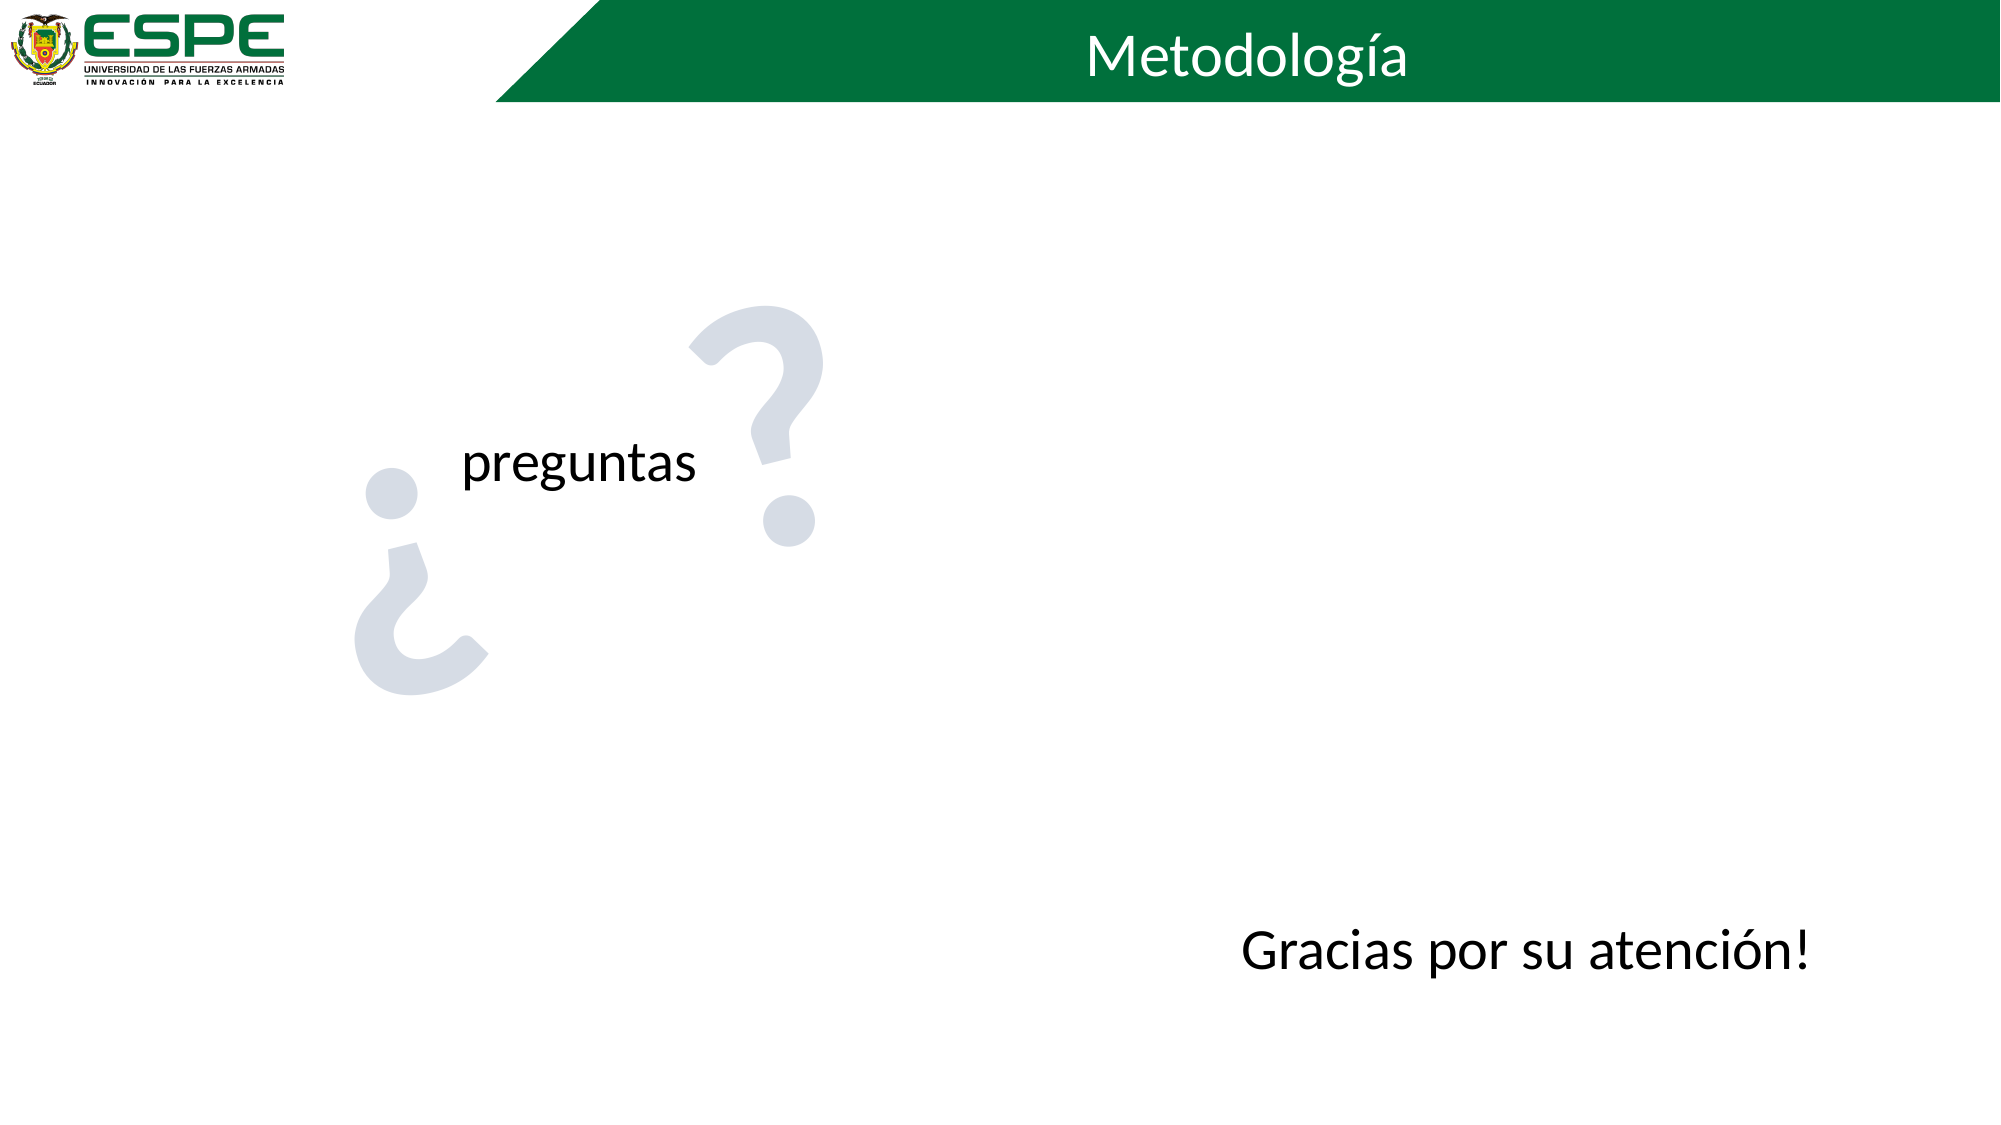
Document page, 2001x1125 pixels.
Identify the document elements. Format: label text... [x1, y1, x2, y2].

text_box preguntas [446, 416, 713, 501]
text_box ¿ ? [238, 174, 914, 736]
text_box Gracias por su atención! [1226, 903, 1828, 989]
picture [11, 14, 284, 85]
text_box Metodología [493, 0, 2000, 104]
